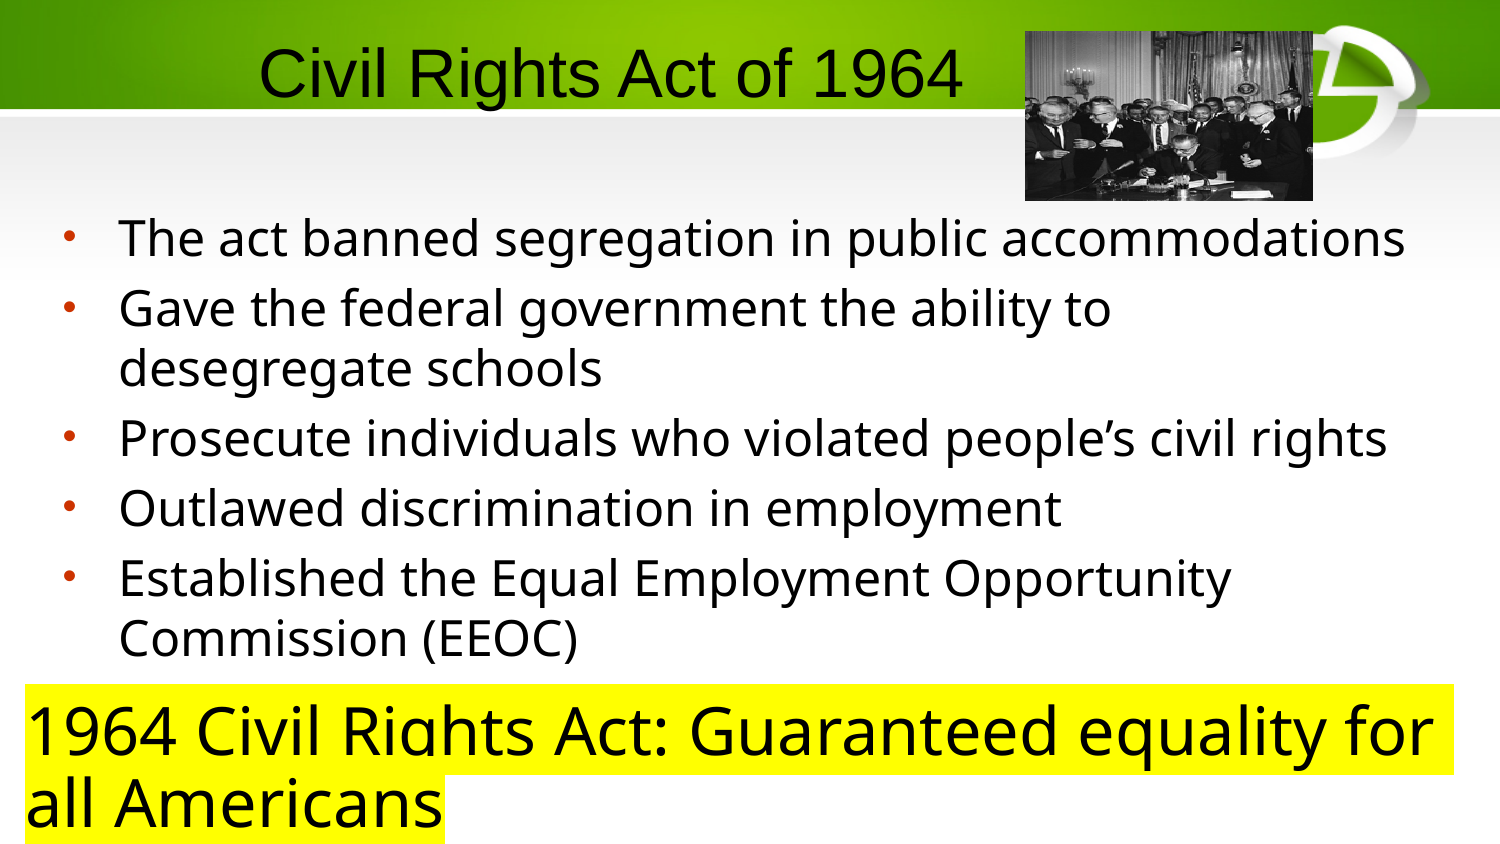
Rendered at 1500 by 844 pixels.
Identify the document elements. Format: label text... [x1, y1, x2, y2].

list The act banned segregation in public accommodations Gave the federal government the ability to desegregate schools Prosecute individuals who violated people’s civil rights Outlawed discrimination in employment Established the Equal Employment Opportunity Commission (EEOC) [51, 200, 1427, 690]
picture [0, 0, 1500, 844]
text_box 1964 Civil Rights Act: Guaranteed equality for all Americans [10, 690, 1470, 844]
title Civil Rights Act of 1964 [105, 0, 1119, 141]
